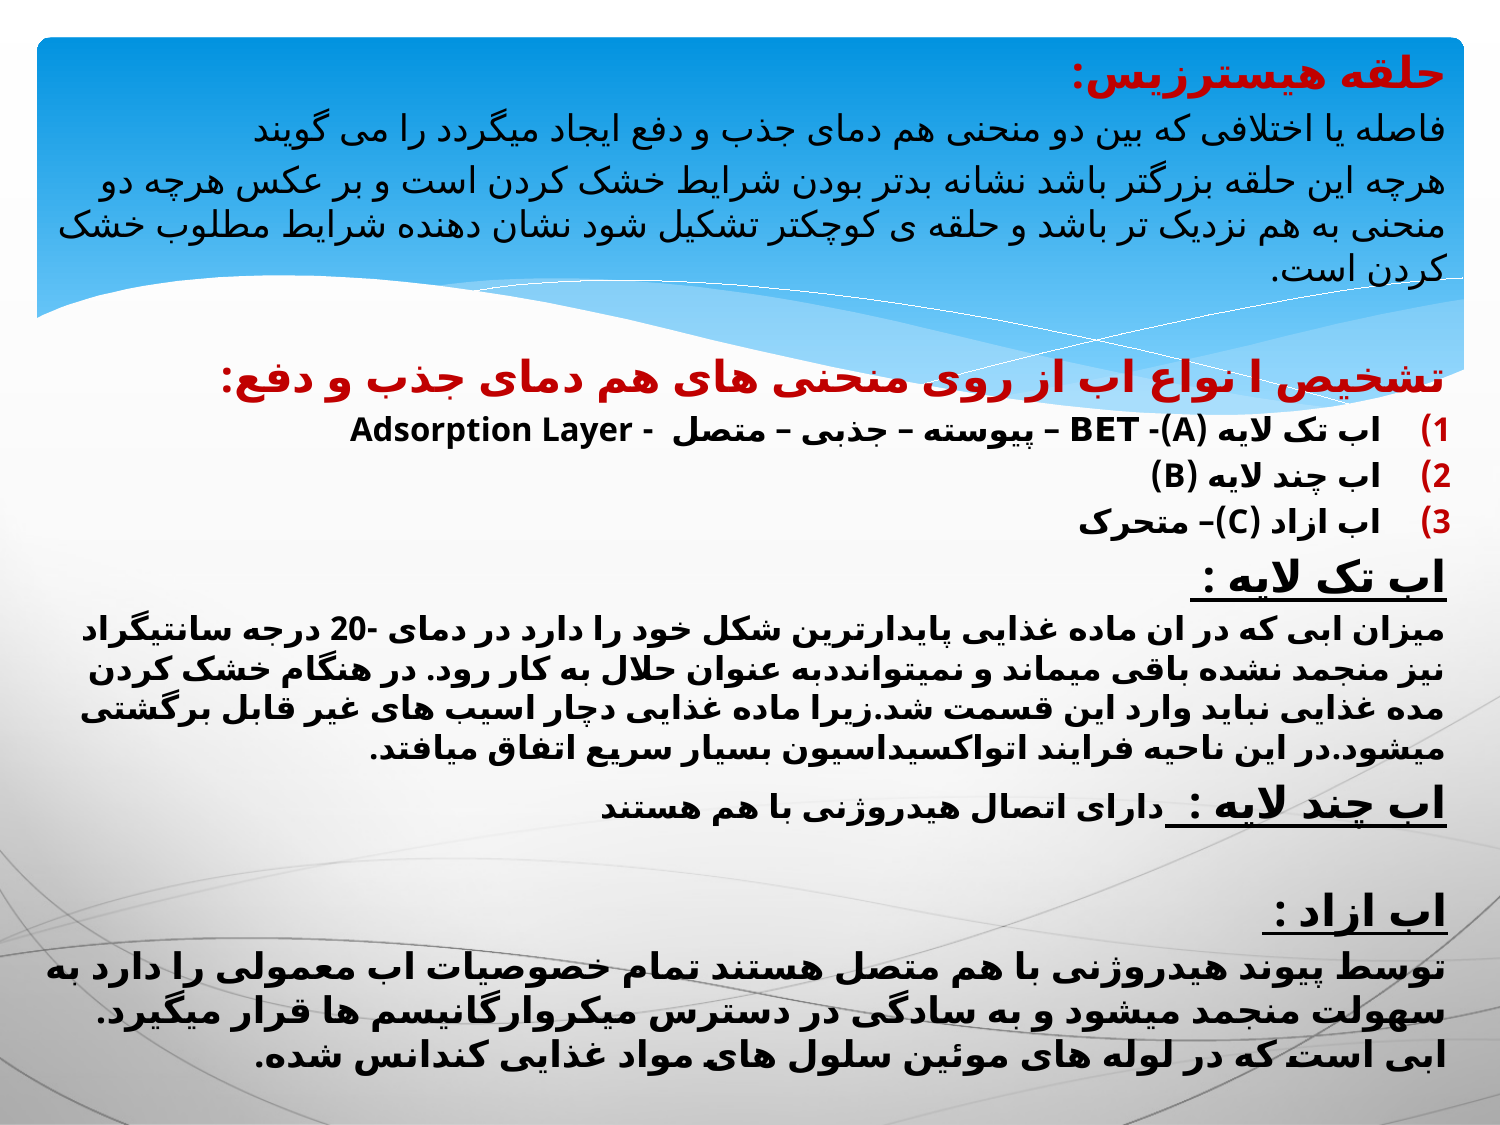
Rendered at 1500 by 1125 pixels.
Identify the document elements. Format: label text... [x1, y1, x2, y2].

list حلقه هیسترزیس: فاصله یا اختلافی که بین دو منحنی هم دمای جذب و دفع ایجاد میگردد را می گویند هرچه این حلقه بزرگتر باشد نشانه بدتر بودن شرایط خشک کردن است و بر عکس هرچه دو منحنی به هم نزدیک تر باشد و حلقه ی کوچکتر تشکیل شود نشان دهنده شرایط مطلوب خشک کردن است. تشخیص ا نواع اب از روی منحنی های هم دمای جذب و دفع: اب تک لایه (A)- BET – پیوسته – جذبی – متصل - Adsorption Layer اب چند لایه (B) اب ازاد (C)– متحرک اب تک لایه : میزان ابی که در ان ماده غذایی پایدارترین شکل خود را دارد در دمای -20 درجه سانتیگراد نیز منجمد نشده باقی میماند و نمیتوانددبه عنوان حلال به کار رود. در هنگام خشک کردن مده غذایی نباید وارد این قسمت شد.زیرا ماده غذایی دچار اسیب های غیر قابل برگشتی میشود.در این ناحیه فرایند اتواکسیداسیون بسیار سریع اتفاق میافتد. اب چند لایه : دارای اتصال هیدروژنی با هم هستند اب ازاد : توسط پیوند هیدروژنی با هم متصل هستند تمام خصوصیات اب معمولی را دارد به سهولت منجمد میشود و به سادگی در دسترس میکروارگانیسم ها قرار میگیرد. ابی است که در لوله های موئین سلول های مواد غذایی کندانس شده. [24, 37, 1463, 1088]
